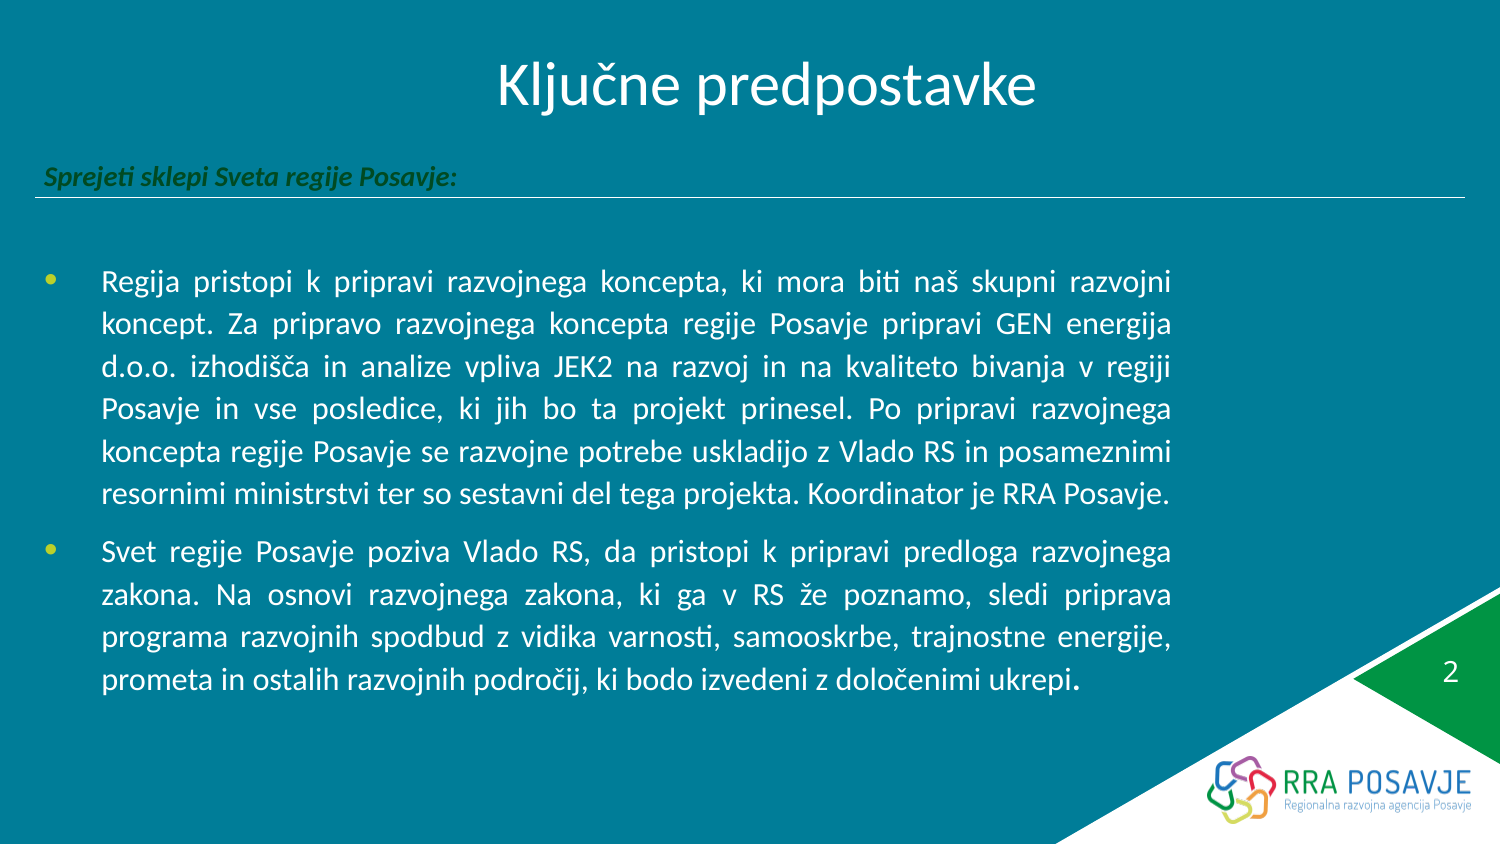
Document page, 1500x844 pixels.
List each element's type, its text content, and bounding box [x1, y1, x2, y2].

slide_number 2 [1401, 637, 1500, 709]
picture [1207, 756, 1471, 824]
list Sprejeti sklepi Sveta regije Posavje: Regija pristopi k pripravi razvojnega koncepta, ki mora biti naš skupni razvojni koncept. Za pripravo razvojnega koncepta regije Posavje pripravi GEN energija d.o.o. izhodišča in analize vpliva JEK2 na razvoj in na kvaliteto bivanja v regiji Posavje in vse posledice, ki jih bo ta projekt prinesel. Po pripravi razvojnega koncepta regije Posavje se razvojne potrebe uskladijo z Vlado RS in posameznimi resornimi ministrstvi ter so sestavni del tega projekta. Koordinator je RRA Posavje. Svet regije Posavje poziva Vlado RS, da pristopi k pripravi predloga razvojnega zakona. Na osnovi razvojnega zakona, ki ga v RS že poznamo, sledi priprava programa razvojnih spodbud z vidika varnosti, samooskrbe, trajnostne energije, prometa in ostalih razvojnih področij, ki bodo izvedeni z določenimi ukrepi. [29, 150, 1188, 740]
title Ključne predpostavke [100, 20, 1436, 151]
